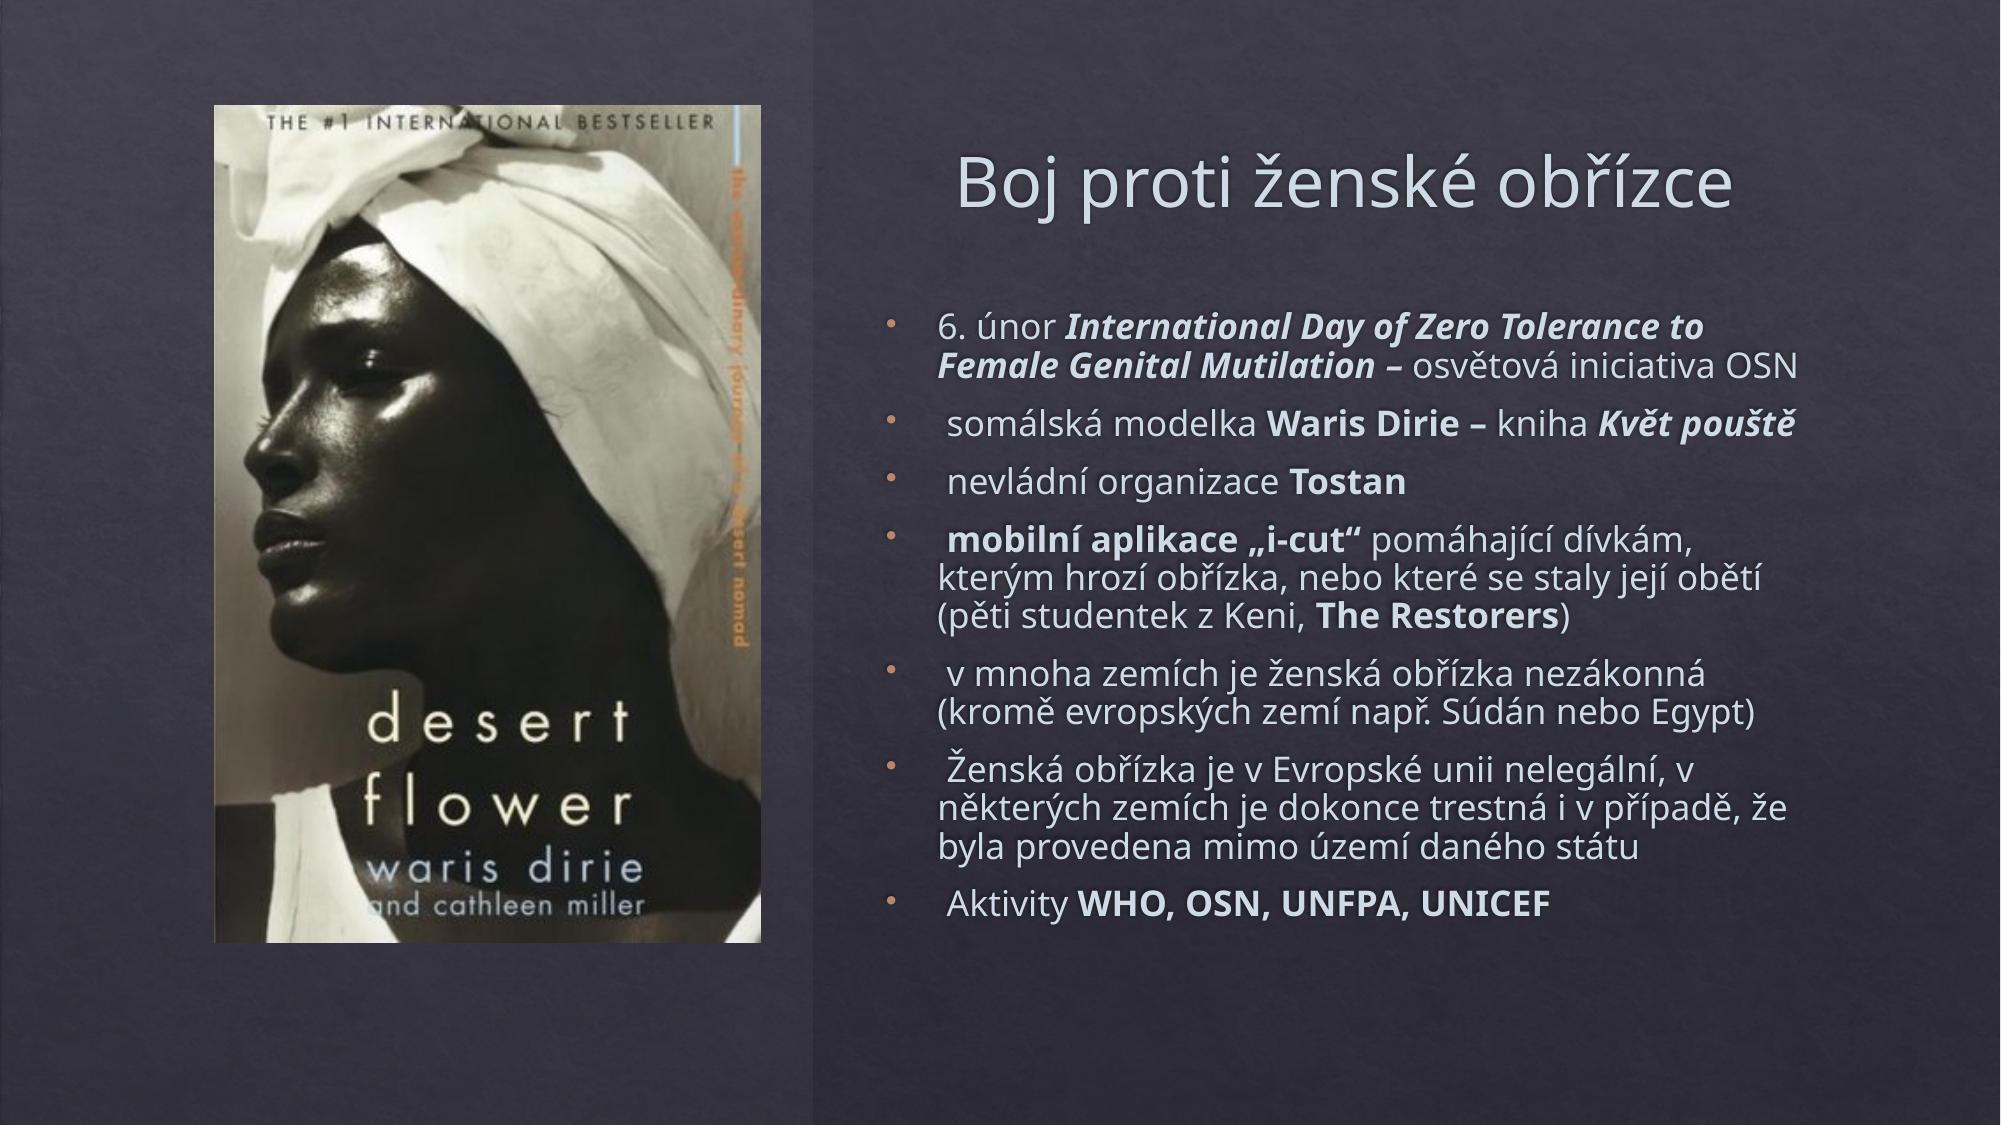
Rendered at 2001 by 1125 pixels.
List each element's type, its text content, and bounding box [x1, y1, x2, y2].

list 6. únor International Day of Zero Tolerance to Female Genital Mutilation – osvětová iniciativa OSN somálská modelka Waris Dirie – kniha Květ pouště nevládní organizace Tostan mobilní aplikace „i-cut“ pomáhající dívkám, kterým hrozí obřízka, nebo které se staly její obětí (pěti studentek z Keni, The Restorers) v mnoha zemích je ženská obřízka nezákonná (kromě evropských zemí např. Súdán nebo Egypt) Ženská obřízka je v Evropské unii nelegální, v některých zemích je dokonce trestná i v případě, že byla provedena mimo území daného státu Aktivity WHO, OSN, UNFPA, UNICEF [866, 299, 1825, 935]
picture [0, 0, 814, 1125]
title Boj proti ženské obřízce [866, 99, 1825, 260]
